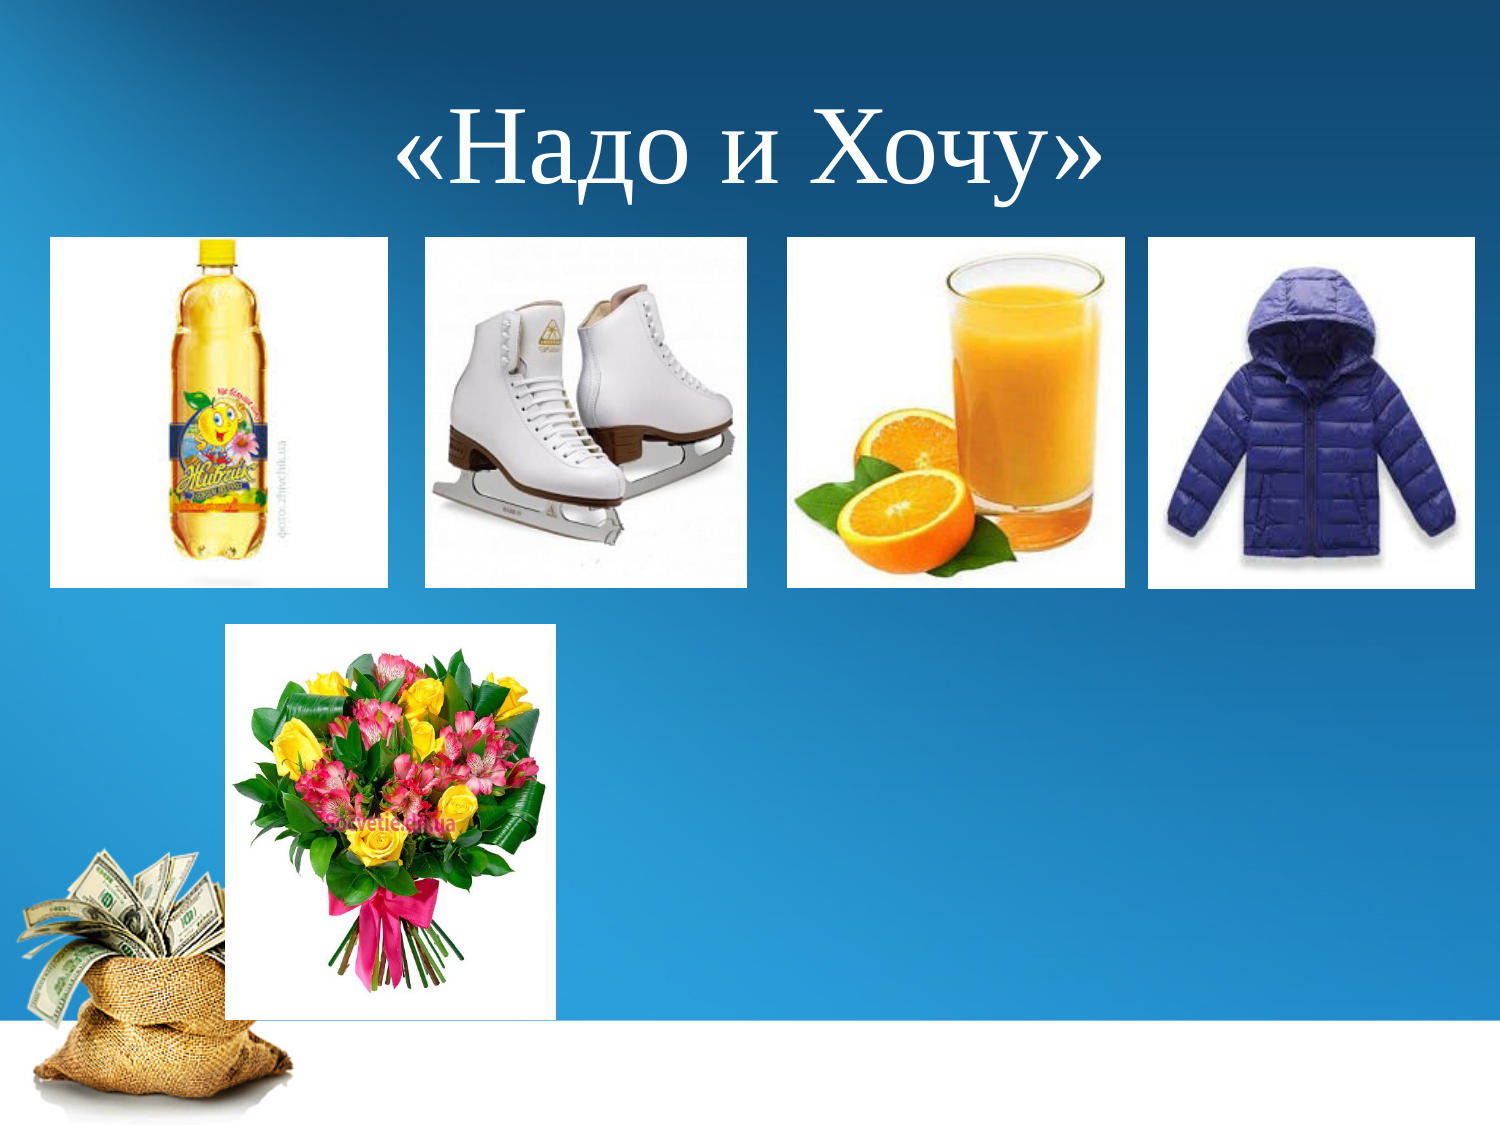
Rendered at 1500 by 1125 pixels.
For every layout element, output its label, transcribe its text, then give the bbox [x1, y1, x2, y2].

title «Надо и Хочу» [75, 45, 1425, 233]
picture [0, 0, 1500, 1125]
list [49, 237, 388, 588]
